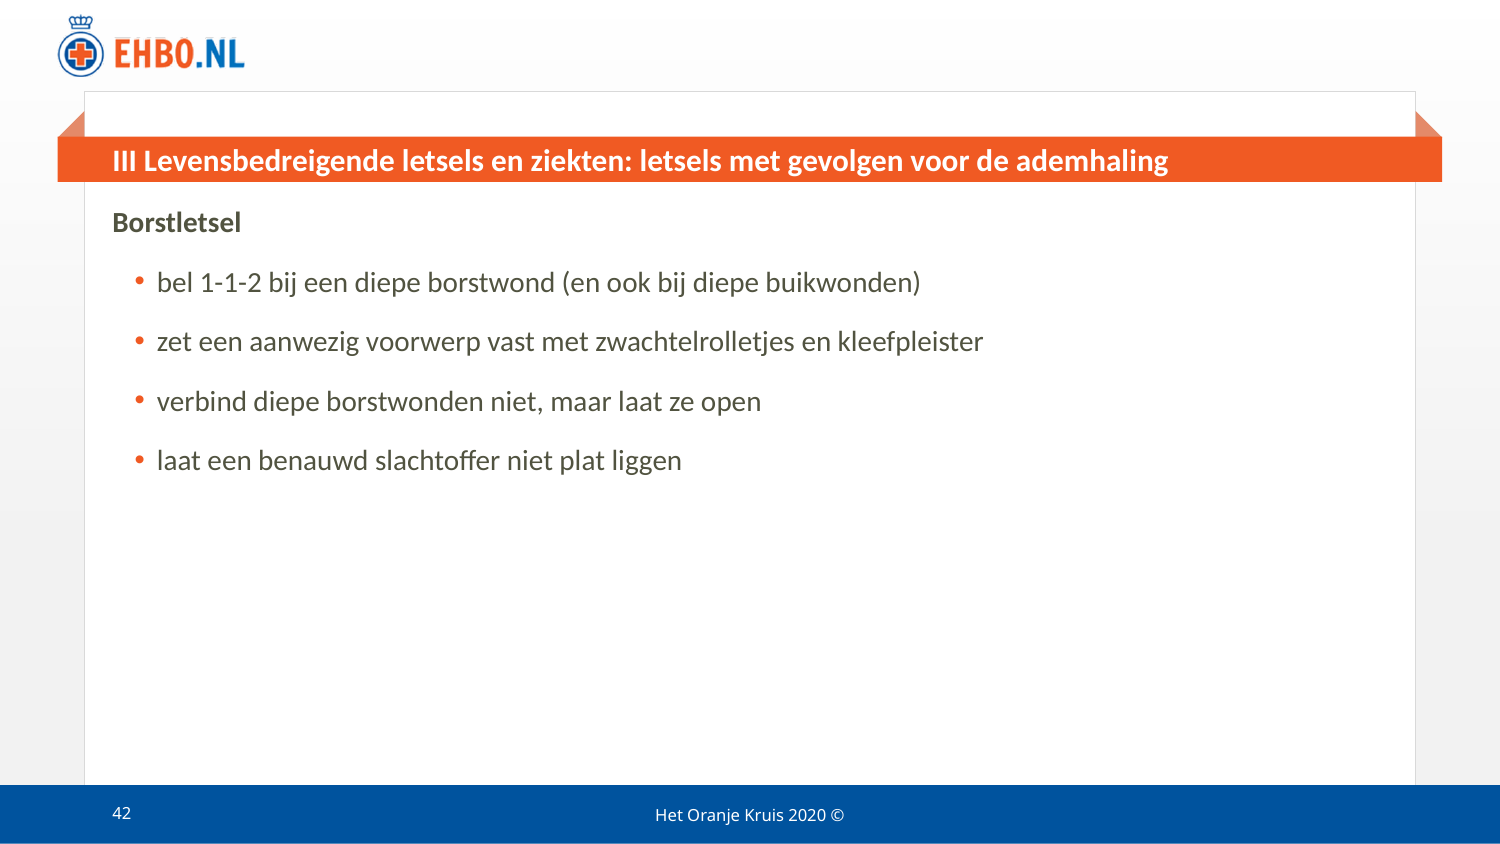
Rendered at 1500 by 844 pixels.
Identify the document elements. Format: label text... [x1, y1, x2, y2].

title III Levensbedreigende letsels en ziekten: letsels met gevolgen voor de ademhaling [112, 136, 1223, 182]
footer Het Oranje Kruis 2020 © [512, 793, 988, 836]
text_box [66, 36, 244, 58]
list Borstletsel bel 1-1-2 bij een diepe borstwond (en ook bij diepe buikwonden) zet een aanwezig voorwerp vast met zwachtelrolletjes en kleefpleister verbind diepe borstwonden niet, maar laat ze open laat een benauwd slachtoffer niet plat liggen [112, 182, 1400, 768]
slide_number 42 [112, 793, 349, 836]
